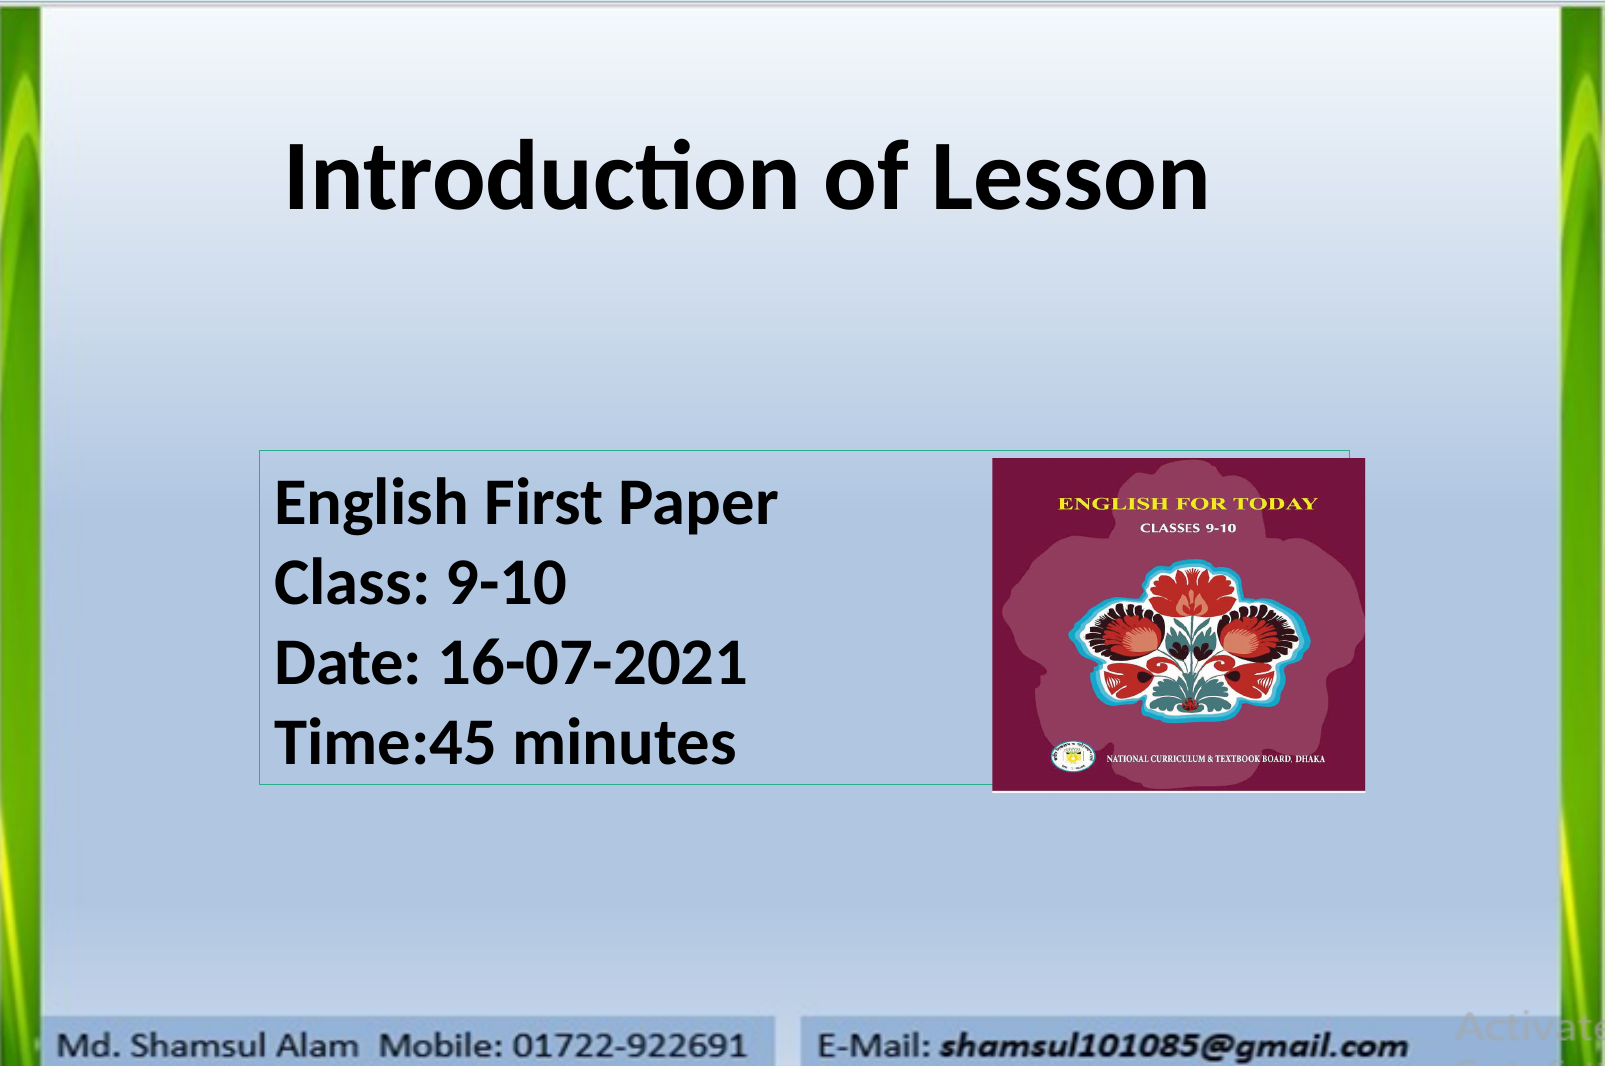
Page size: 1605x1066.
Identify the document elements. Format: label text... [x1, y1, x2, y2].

text_box Introduction of Lesson [269, 101, 1406, 237]
text_box [69, 241, 873, 579]
text_box English First Paper Class: 9-10 Date: 16-07-2021 Time:45 minutes [259, 450, 1350, 785]
picture [992, 458, 1366, 793]
